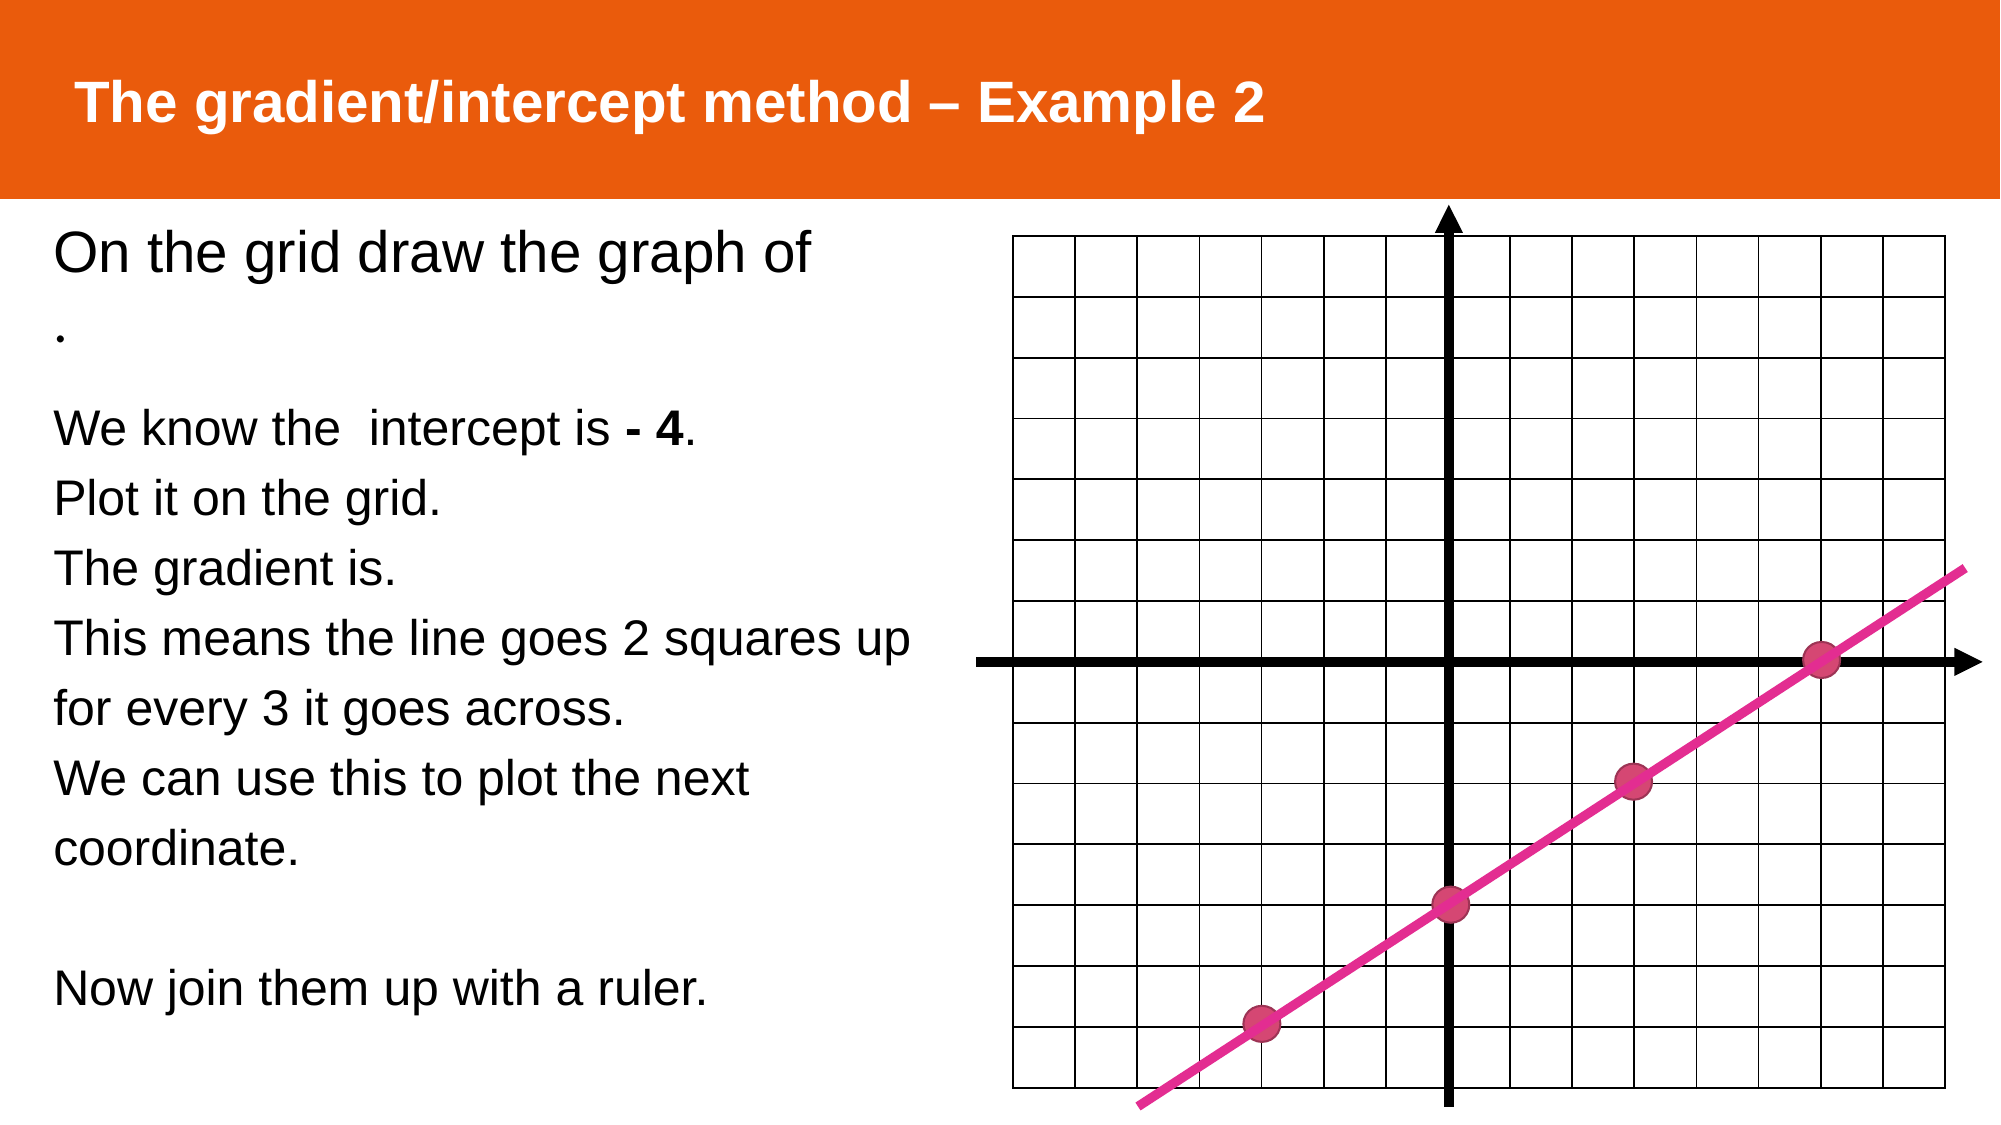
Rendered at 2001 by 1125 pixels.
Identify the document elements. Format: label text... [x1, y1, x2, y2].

table_cell [1076, 906, 1136, 965]
table_cell [1262, 480, 1323, 539]
table_cell [1454, 480, 1509, 539]
table_cell [1635, 298, 1696, 357]
table_cell [1076, 845, 1136, 904]
table_header [1138, 237, 1199, 296]
table_cell [1138, 541, 1199, 567]
table_cell [1759, 480, 1820, 539]
table_cell [1076, 541, 1136, 600]
table_cell [1138, 419, 1199, 478]
table_cell [1511, 419, 1571, 478]
table_cell [1511, 298, 1571, 357]
table_cell [1884, 419, 1944, 478]
table_cell [1387, 359, 1444, 418]
table_cell [1076, 602, 1136, 657]
table_cell [1387, 298, 1444, 357]
table_cell [1076, 1028, 1136, 1087]
table_cell [1014, 906, 1074, 965]
table_cell [1014, 541, 1074, 600]
table_cell [1076, 784, 1136, 843]
table_cell [1635, 541, 1696, 567]
text_box The gradient/intercept method – Example 2 [0, 0, 2000, 199]
table_cell [1014, 1028, 1074, 1087]
table_cell [1200, 359, 1261, 418]
table_cell [1697, 359, 1758, 418]
table_cell [1759, 298, 1820, 357]
table_cell [1635, 480, 1696, 539]
table_cell [1759, 359, 1820, 418]
table_cell [1387, 480, 1444, 539]
table_cell [1262, 298, 1323, 357]
table_header [1822, 237, 1882, 296]
table_cell [1014, 845, 1074, 904]
table_cell [1822, 480, 1882, 539]
table_cell [1822, 298, 1882, 357]
table_cell [1325, 480, 1385, 539]
table_cell [1014, 298, 1074, 357]
table_cell [1076, 667, 1136, 722]
table_header [1262, 237, 1323, 296]
table_cell [1573, 359, 1633, 418]
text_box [1138, 567, 1966, 1107]
table_cell [1635, 359, 1696, 418]
table_cell [1387, 419, 1444, 478]
table_cell [1138, 480, 1199, 539]
table_header [1387, 237, 1444, 296]
table_header [1884, 237, 1944, 296]
table_cell [1759, 419, 1820, 478]
table_header [1697, 237, 1758, 296]
table_cell [1014, 359, 1074, 418]
table_cell [1325, 419, 1385, 478]
table_cell [1262, 541, 1323, 567]
table_cell [1138, 298, 1199, 357]
table_cell [1511, 480, 1571, 539]
table_cell [1573, 298, 1633, 357]
table_cell [1200, 480, 1261, 539]
table_cell [1014, 967, 1074, 1026]
table_cell [1200, 419, 1261, 478]
table_header [1200, 237, 1261, 296]
table_cell [1884, 480, 1944, 539]
table_cell [1076, 298, 1136, 357]
table_cell [1076, 359, 1136, 418]
table_cell [1697, 419, 1758, 478]
table_cell [1200, 298, 1261, 357]
table_cell [1454, 298, 1509, 357]
table_header [1325, 237, 1385, 296]
table_cell [1511, 541, 1571, 567]
table_cell [1822, 419, 1882, 478]
table_cell [1697, 298, 1758, 357]
table_cell [1884, 359, 1944, 418]
table_cell [1454, 359, 1509, 418]
table_cell [1454, 541, 1509, 567]
table_header [1635, 237, 1696, 296]
table_cell [1014, 724, 1074, 783]
table_header [1511, 237, 1571, 296]
table_cell [1573, 480, 1633, 539]
table_header [1573, 237, 1633, 296]
table_cell [1697, 541, 1758, 567]
table_cell [1076, 419, 1136, 478]
table_header [1759, 237, 1820, 296]
table_cell [1014, 419, 1074, 478]
table_cell [1076, 480, 1136, 539]
table_cell [1200, 541, 1261, 567]
table_cell [1573, 541, 1633, 567]
table_header [1454, 237, 1509, 296]
table_cell [1076, 967, 1136, 1026]
table_cell [1325, 298, 1385, 357]
table_cell [1387, 541, 1444, 567]
table_cell [1262, 419, 1323, 478]
table_cell [1454, 419, 1509, 478]
table_cell [1573, 419, 1633, 478]
table_cell [1697, 480, 1758, 539]
table_cell [1076, 724, 1136, 783]
table_cell [1884, 541, 1944, 567]
table_cell [1138, 359, 1199, 418]
table_cell [1014, 480, 1074, 539]
table_cell [1759, 541, 1820, 567]
table_cell [1014, 784, 1074, 843]
table_cell [1014, 667, 1074, 722]
table_cell [1635, 419, 1696, 478]
table_cell [1822, 359, 1882, 418]
table_cell [1884, 298, 1944, 357]
table_cell [1822, 541, 1882, 567]
table_cell [1325, 359, 1385, 418]
table_cell [1014, 602, 1074, 657]
table_cell [1325, 541, 1385, 567]
table_header [1076, 237, 1136, 296]
table_cell [1511, 359, 1571, 418]
table_header [1014, 237, 1074, 296]
table_cell [1262, 359, 1323, 418]
